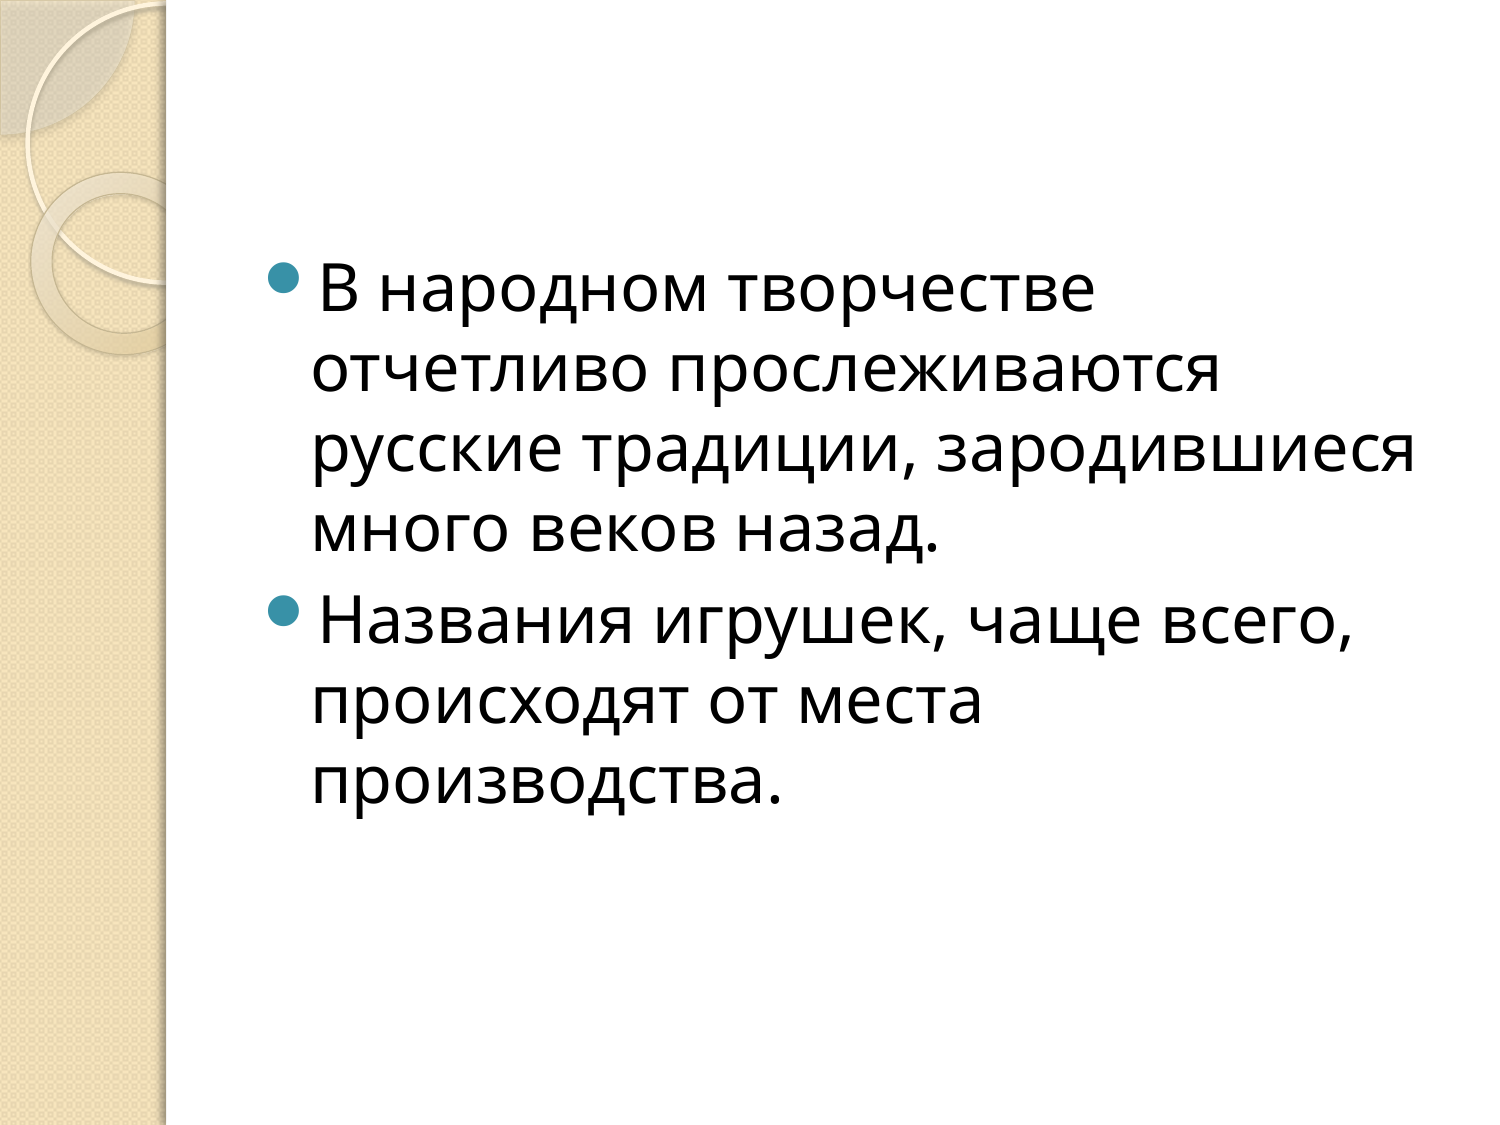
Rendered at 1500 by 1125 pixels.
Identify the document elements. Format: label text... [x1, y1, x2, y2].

list В народном творчестве отчетливо прослеживаются русские традиции, зародившиеся много веков назад. Названия игрушек, чаще всего, происходят от места производства. [235, 237, 1466, 1025]
